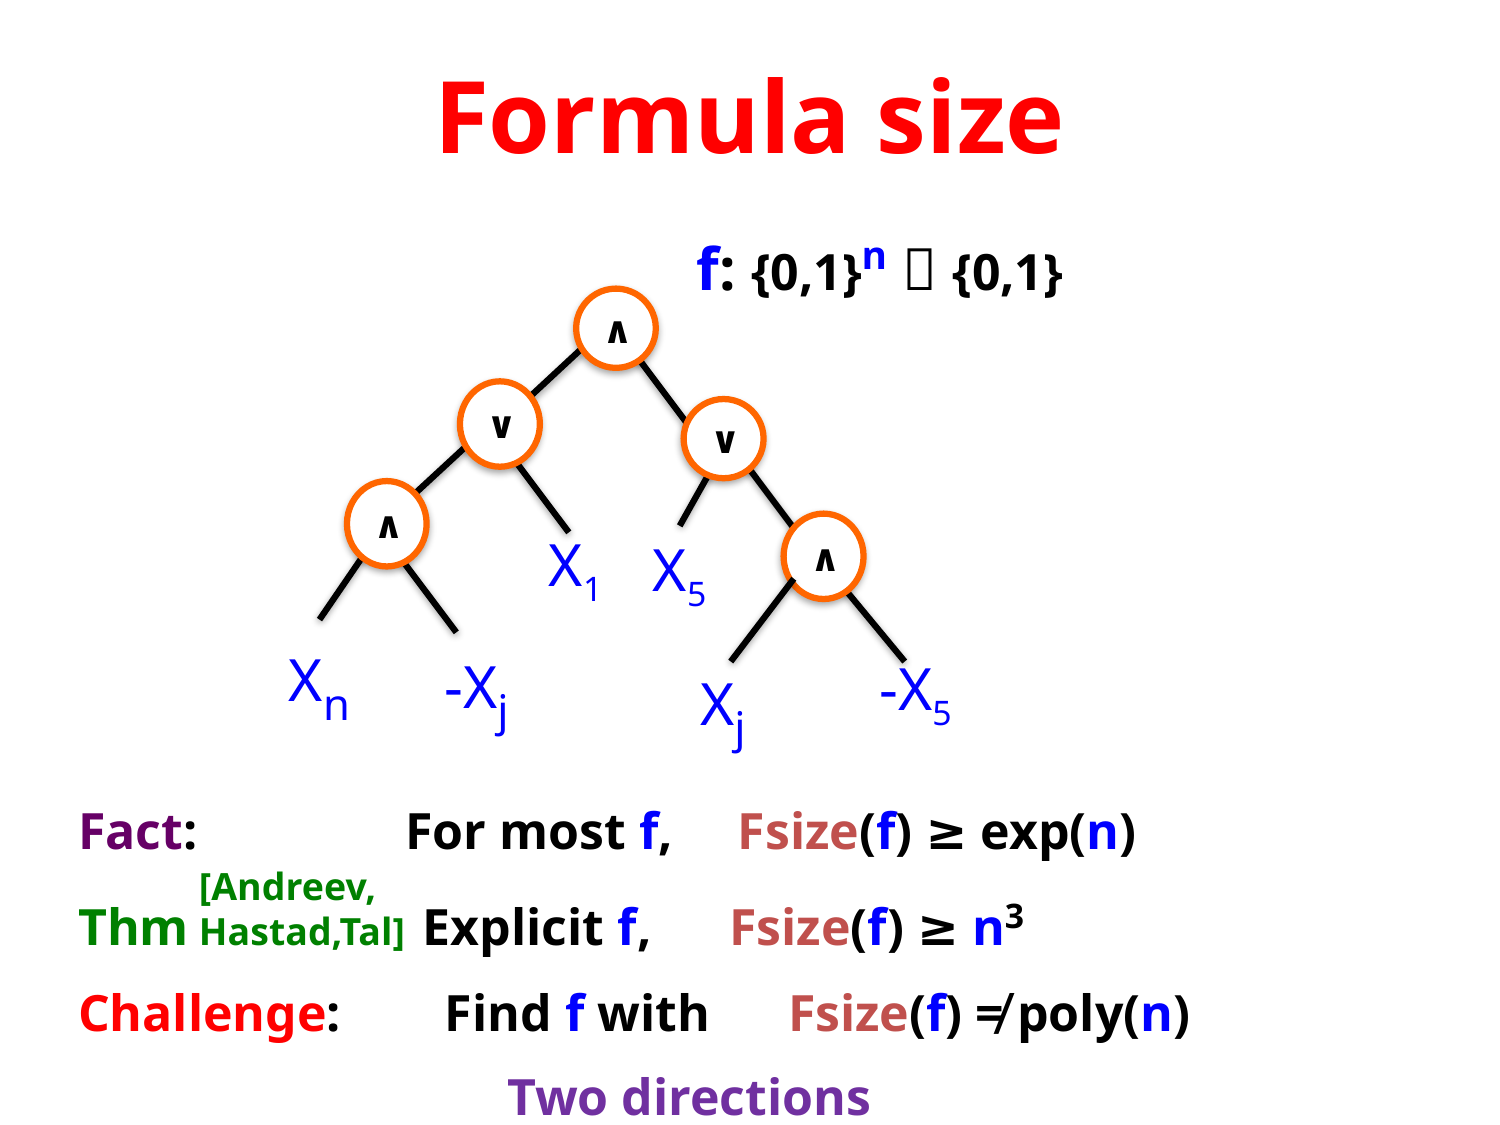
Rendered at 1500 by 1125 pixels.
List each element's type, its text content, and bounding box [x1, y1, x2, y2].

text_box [269, 215, 1122, 731]
text_box Fact: For most f, Fsize(f) ≥ exp(n) Thm Explicit f, Fsize(f) ≥ n3 Challenge: Find f with Fsize(f) ≠ poly(n) Two directions [63, 768, 1415, 1125]
subtitle Formula size [0, 46, 1500, 230]
text_box [Andreev, Hastad,Tal] [184, 855, 421, 961]
